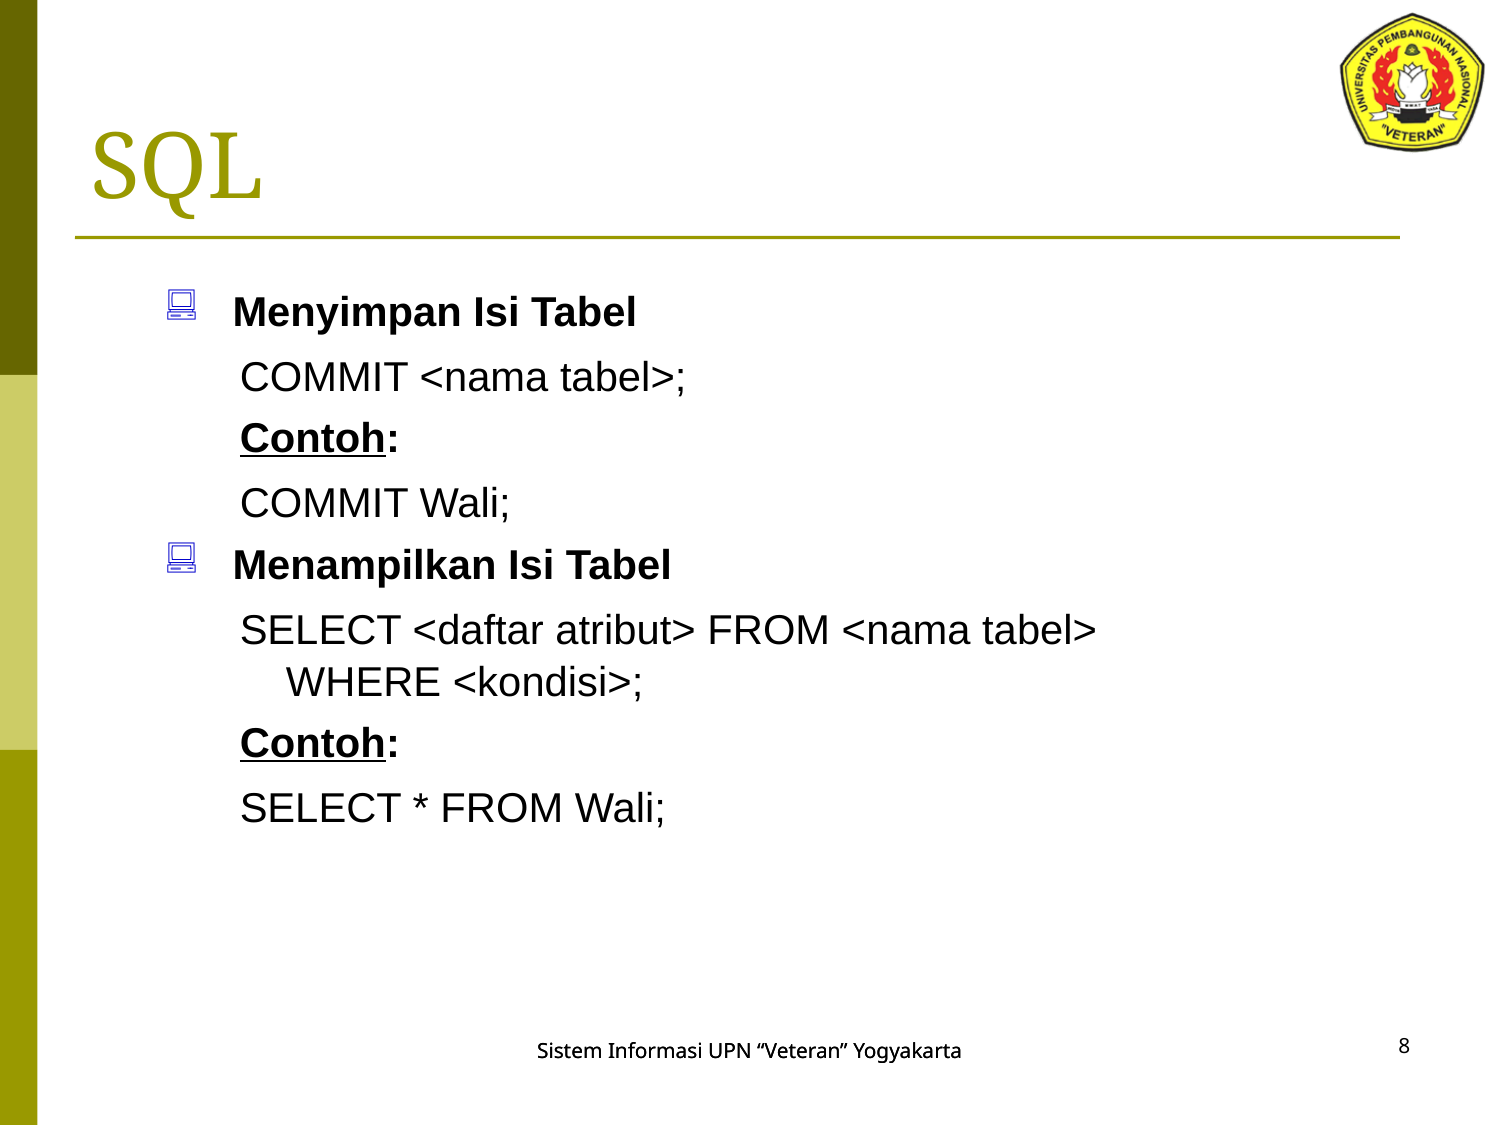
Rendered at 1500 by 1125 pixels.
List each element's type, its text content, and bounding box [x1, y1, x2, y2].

picture [1337, 11, 1488, 154]
title SQL [74, 37, 1426, 225]
slide_number 8 [1074, 1024, 1426, 1101]
text_box Menyimpan Isi Tabel COMMIT <nama tabel>; Contoh: COMMIT Wali; Menampilkan Isi Tabel SELECT <daftar atribut> FROM <nama tabel> WHERE <kondisi>; Contoh: SELECT * FROM Wali; [149, 287, 1338, 950]
